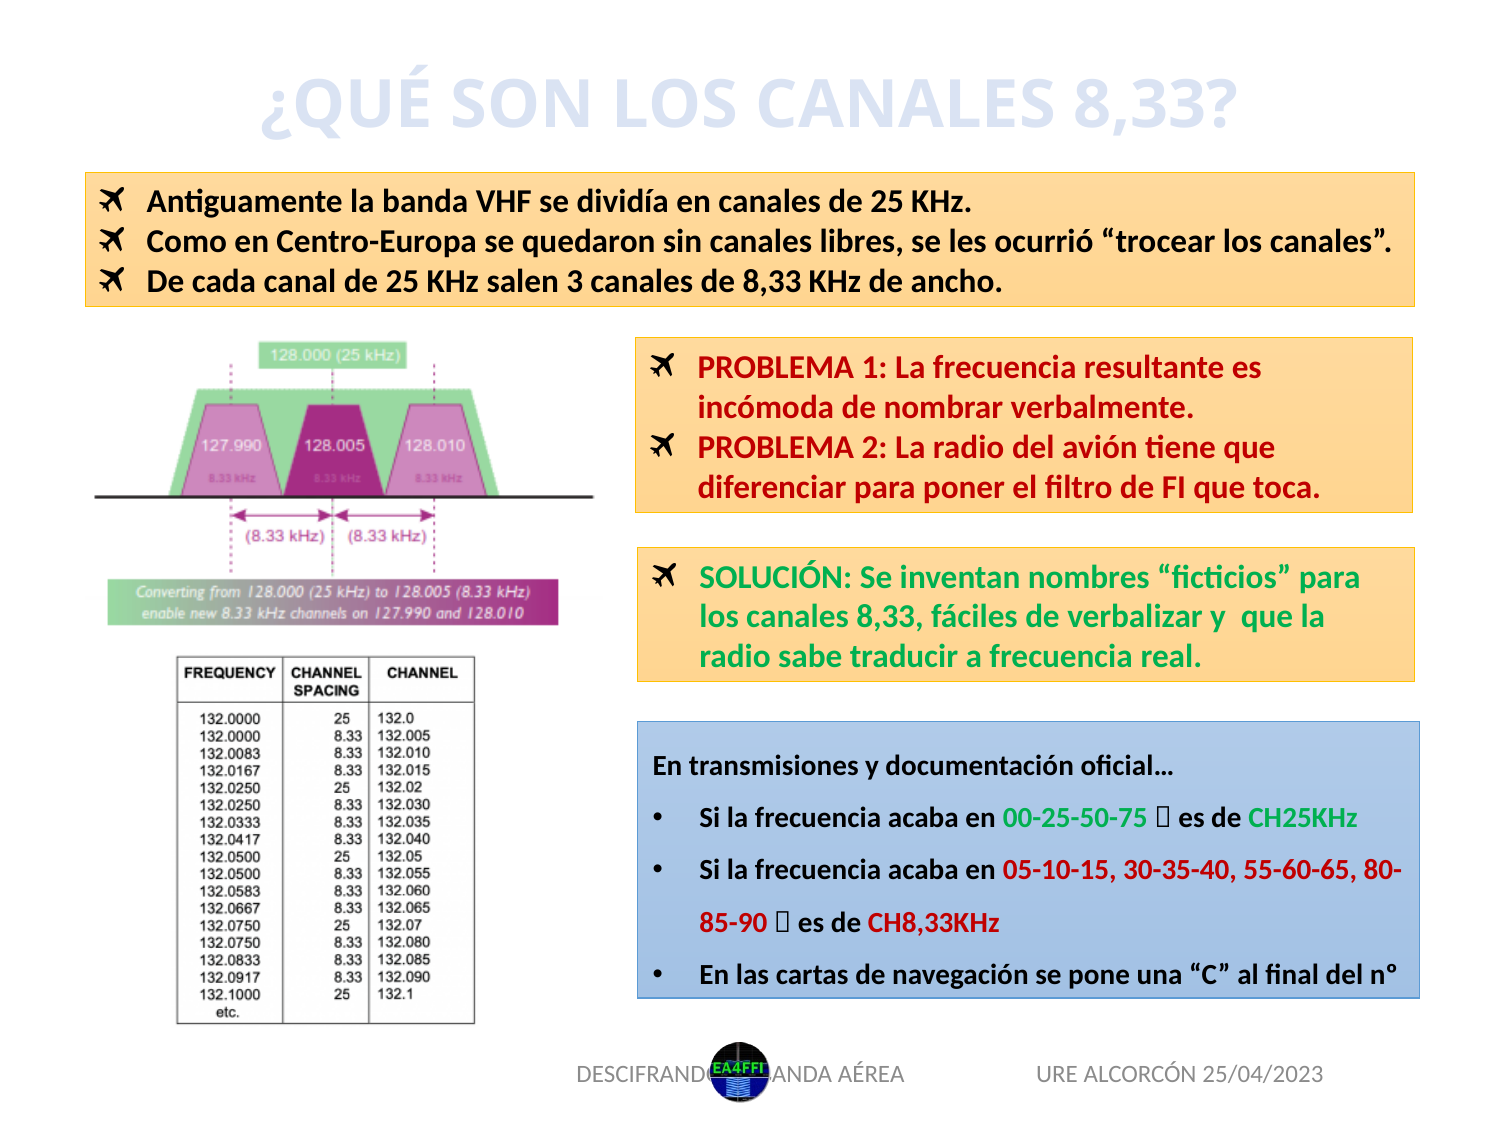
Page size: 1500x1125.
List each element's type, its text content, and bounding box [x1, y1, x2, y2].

text_box PROBLEMA 1: La frecuencia resultante es incómoda de nombrar verbalmente. PROBLEMA 2: La radio del avión tiene que diferenciar para poner el filtro de FI que toca. [635, 337, 1413, 513]
picture [99, 227, 124, 252]
picture [85, 328, 603, 637]
picture [650, 353, 674, 377]
picture [652, 563, 676, 587]
picture [99, 187, 124, 212]
picture [171, 653, 479, 1028]
text_box Antiguamente la banda VHF se dividía en canales de 25 KHz. Como en Centro-Europa se quedaron sin canales libres, se les ocurrió “trocear los canales”. De cada canal de 25 KHz salen 3 canales de 8,33 KHz de ancho. [85, 172, 1415, 307]
picture [650, 433, 674, 457]
picture [689, 1042, 791, 1104]
text_box En transmisiones y documentación oficial… Si la frecuencia acaba en 00-25-50-75  es de CH25KHz Si la frecuencia acaba en 05-10-15, 30-35-40, 55-60-65, 80-85-90  es de CH8,33KHz En las cartas de navegación se pone una “C” al final del nº [637, 721, 1420, 999]
footer DESCIFRANDO LA BANDA AÉREA URE ALCORCÓN 25/04/2023 [59, 1042, 689, 1103]
picture [99, 267, 124, 292]
title ¿QUÉ SON LOS CANALES 8,33? [103, 59, 1397, 153]
footer DESCIFRANDO LA BANDA AÉREA URE ALCORCÓN 25/04/2023 [791, 1042, 1420, 1103]
text_box SOLUCIÓN: Se inventan nombres “ficticios” para los canales 8,33, fáciles de verbalizar y que la radio sabe traducir a frecuencia real. [637, 547, 1415, 682]
